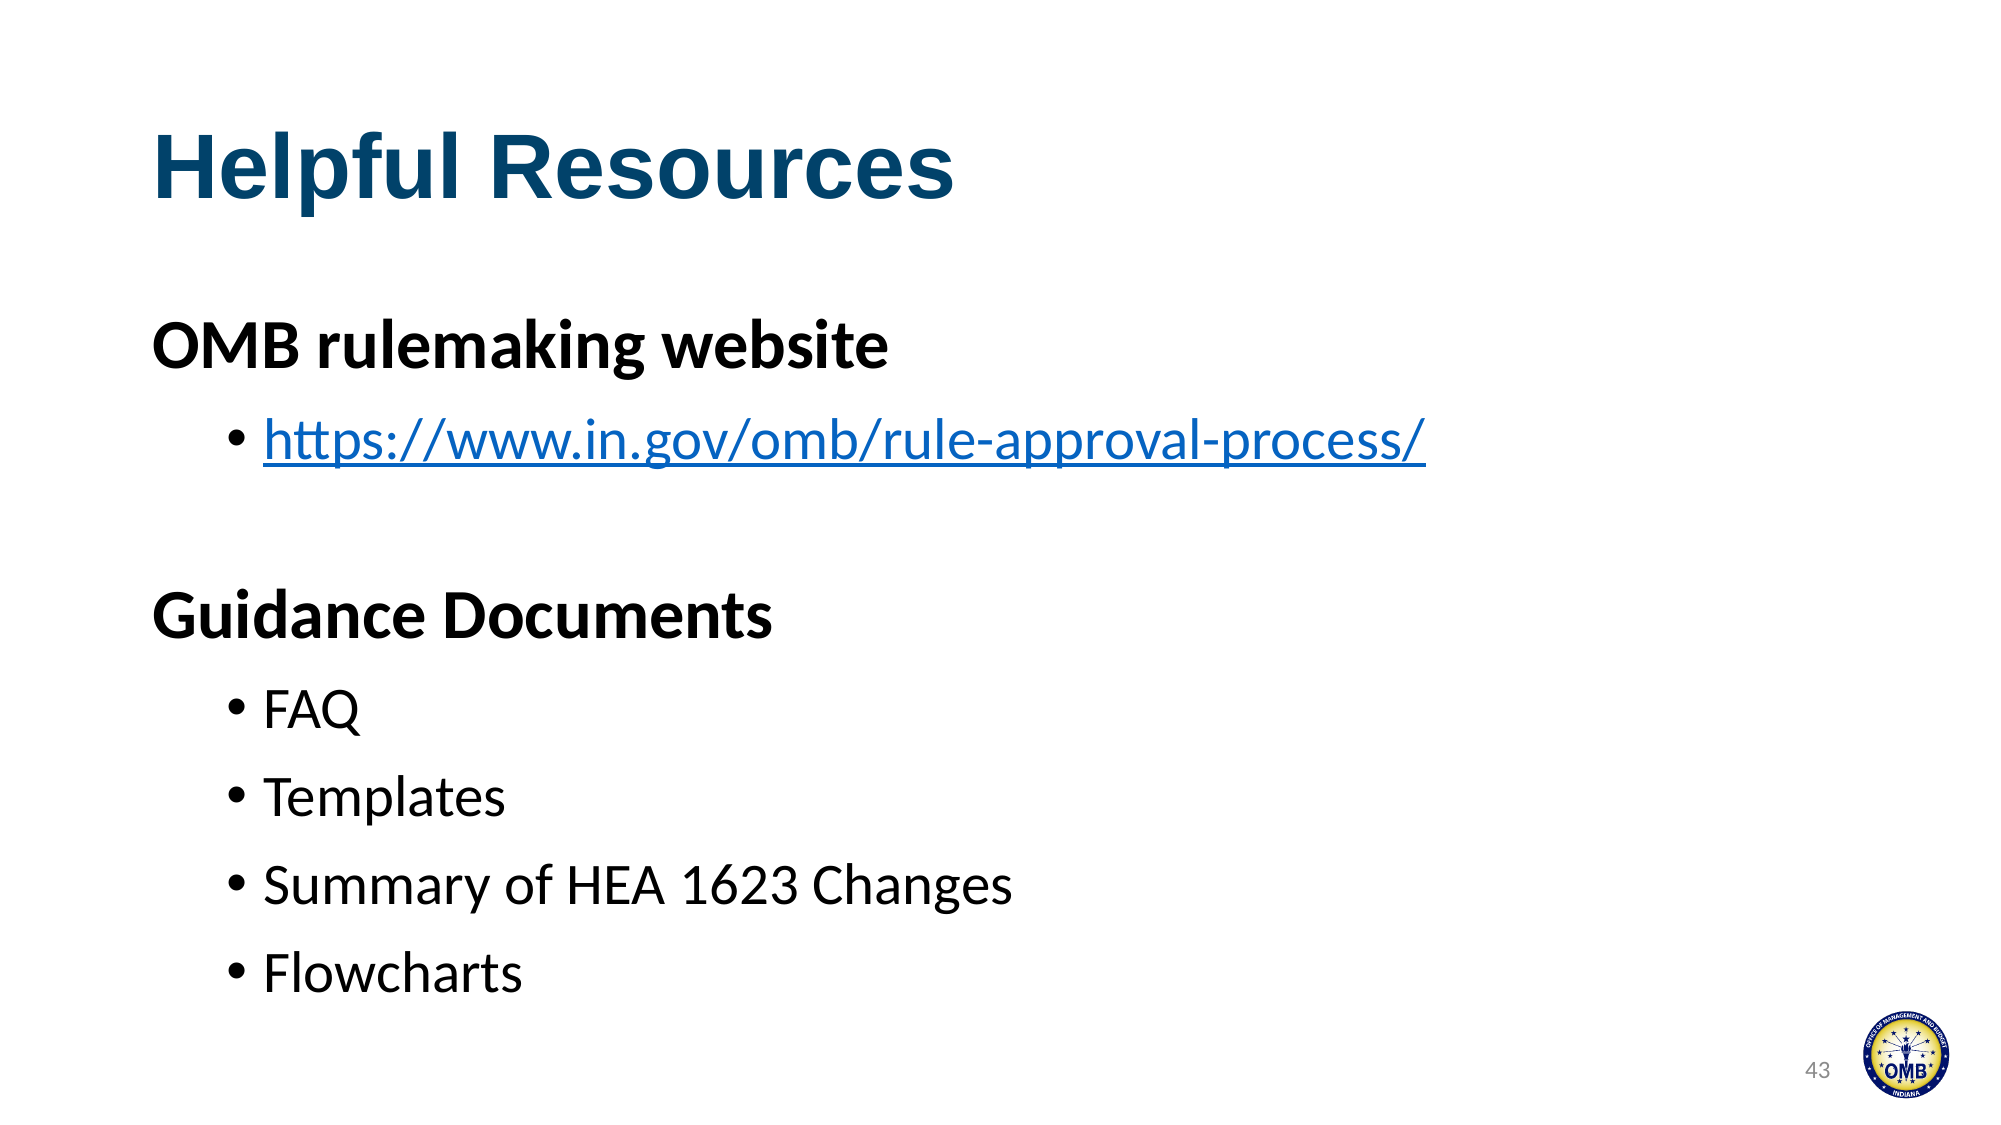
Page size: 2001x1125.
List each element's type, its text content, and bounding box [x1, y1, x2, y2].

picture [1862, 1010, 1950, 1099]
list OMB rulemaking website https://www.in.gov/omb/rule-approval-process/ Guidance Documents FAQ Templates Summary of HEA 1623 Changes Flowcharts [137, 300, 1863, 1015]
slide_number 43 [1395, 1038, 1846, 1099]
title Helpful Resources [137, 59, 1863, 278]
